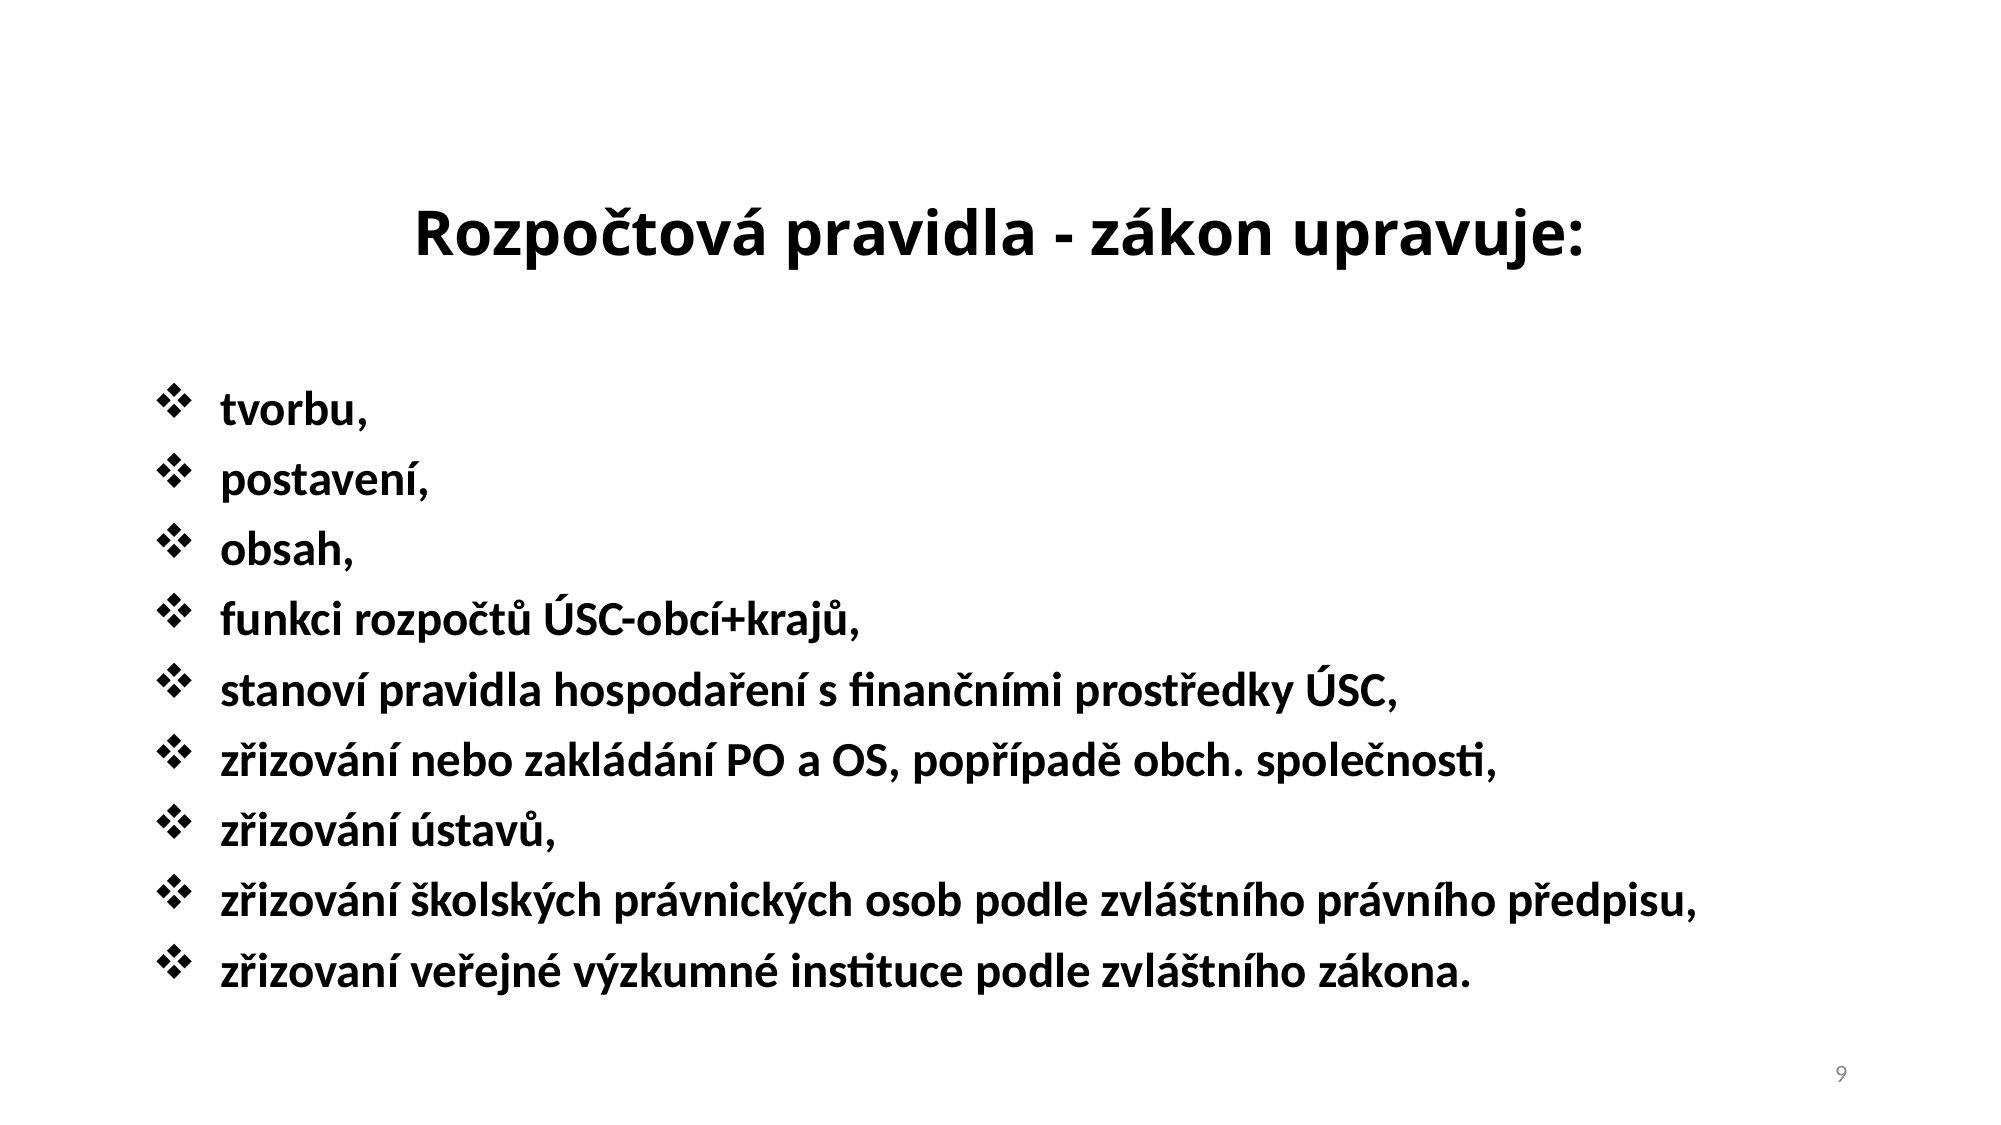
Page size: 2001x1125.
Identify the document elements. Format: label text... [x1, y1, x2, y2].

slide_number 9 [1412, 1042, 1863, 1103]
title Rozpočtová pravidla - zákon upravuje: [137, 59, 1863, 278]
list tvorbu, postavení, obsah, funkci rozpočtů ÚSC-obcí+krajů, stanoví pravidla hospodaření s finančními prostředky ÚSC, zřizování nebo zakládání PO a OS, popřípadě obch. společnosti, zřizování ústavů, zřizování školských právnických osob podle zvláštního právního předpisu, zřizovaní veřejné výzkumné instituce podle zvláštního zákona. [137, 299, 1863, 1014]
